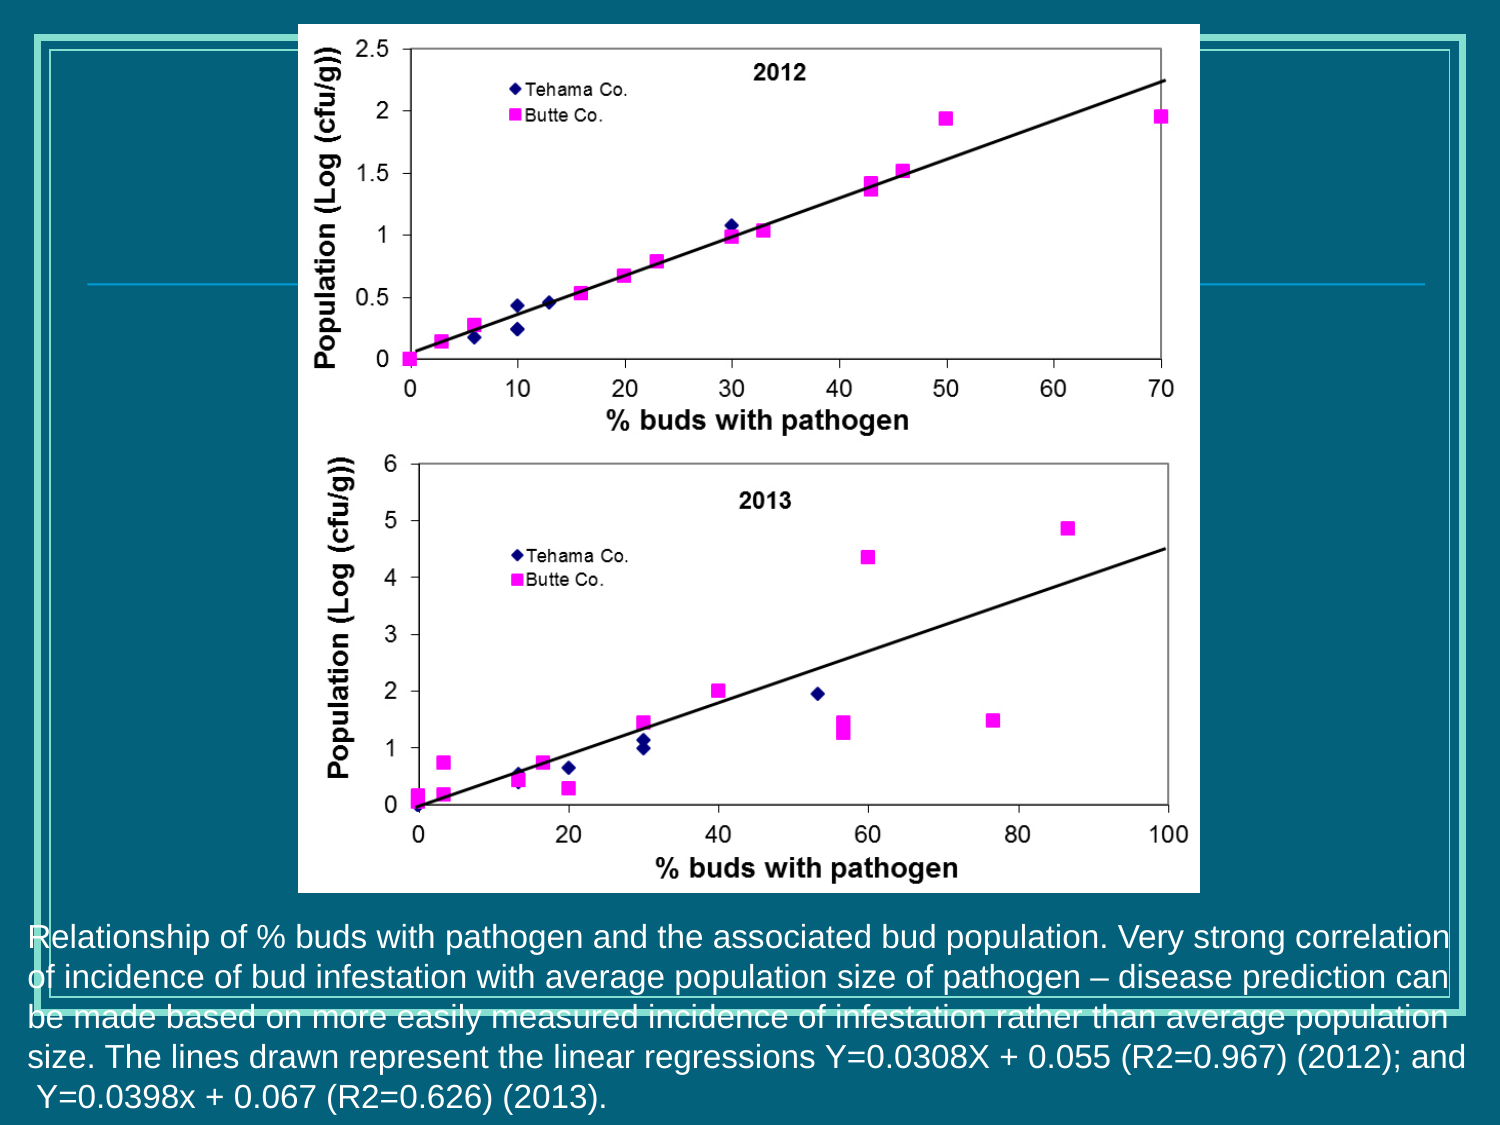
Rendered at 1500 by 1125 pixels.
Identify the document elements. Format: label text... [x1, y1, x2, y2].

text_box Relationship of % buds with pathogen and the associated bud population. Very strong correlation of incidence of bud infestation with average population size of pathogen – disease prediction can be made based on more easily measured incidence of infestation rather than average population size. The lines drawn represent the linear regressions Y=0.0308X + 0.055 (R2=0.967) (2012); and Y=0.0398x + 0.067 (R2=0.626) (2013). [12, 907, 1488, 1123]
picture [298, 25, 1201, 892]
